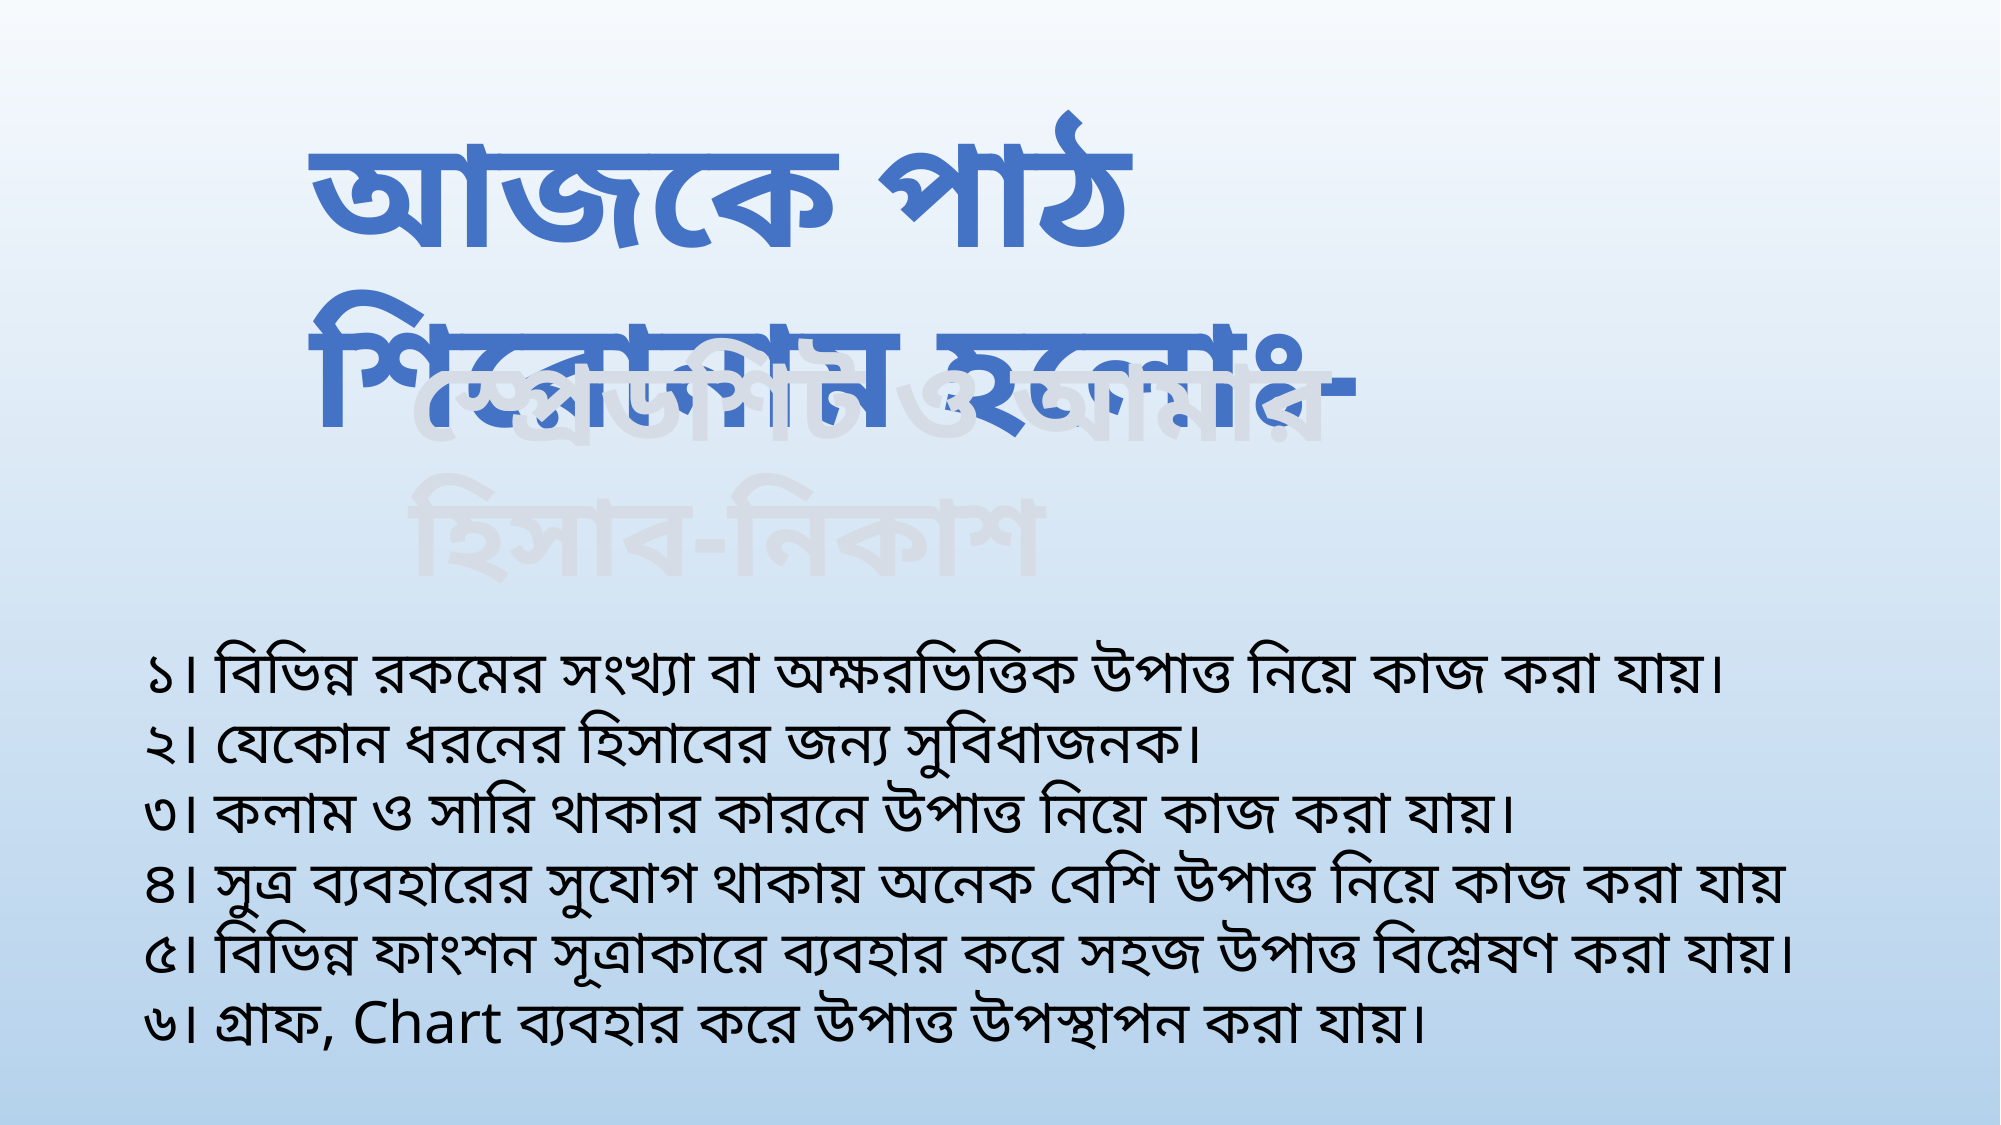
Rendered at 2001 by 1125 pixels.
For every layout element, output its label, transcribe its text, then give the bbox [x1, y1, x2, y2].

text_box স্প্রেডশিট ও আমার হিসাব-নিকাশ [394, 321, 1603, 607]
text_box ১। বিভিন্ন রকমের সংখ্যা বা অক্ষরভিত্তিক উপাত্ত নিয়ে কাজ করা যায়। ২। যেকোন ধরনের হিসাবের জন্য সুবিধাজনক। ৩। কলাম ও সারি থাকার কারনে উপাত্ত নিয়ে কাজ করা যায়। ৪। সুত্র ব্যবহারের সুযোগ থাকায় অনেক বেশি উপাত্ত নিয়ে কাজ করা যায় ৫। বিভিন্ন ফাংশন সূত্রাকারে ব্যবহার করে সহজ উপাত্ত বিশ্লেষণ করা যায়। ৬। গ্রাফ, Chart ব্যবহার করে উপাত্ত উপস্থাপন করা যায়। [128, 627, 1895, 1063]
text_box আজকে পাঠ শিরোনাম হলোঃ- [295, 89, 1721, 465]
